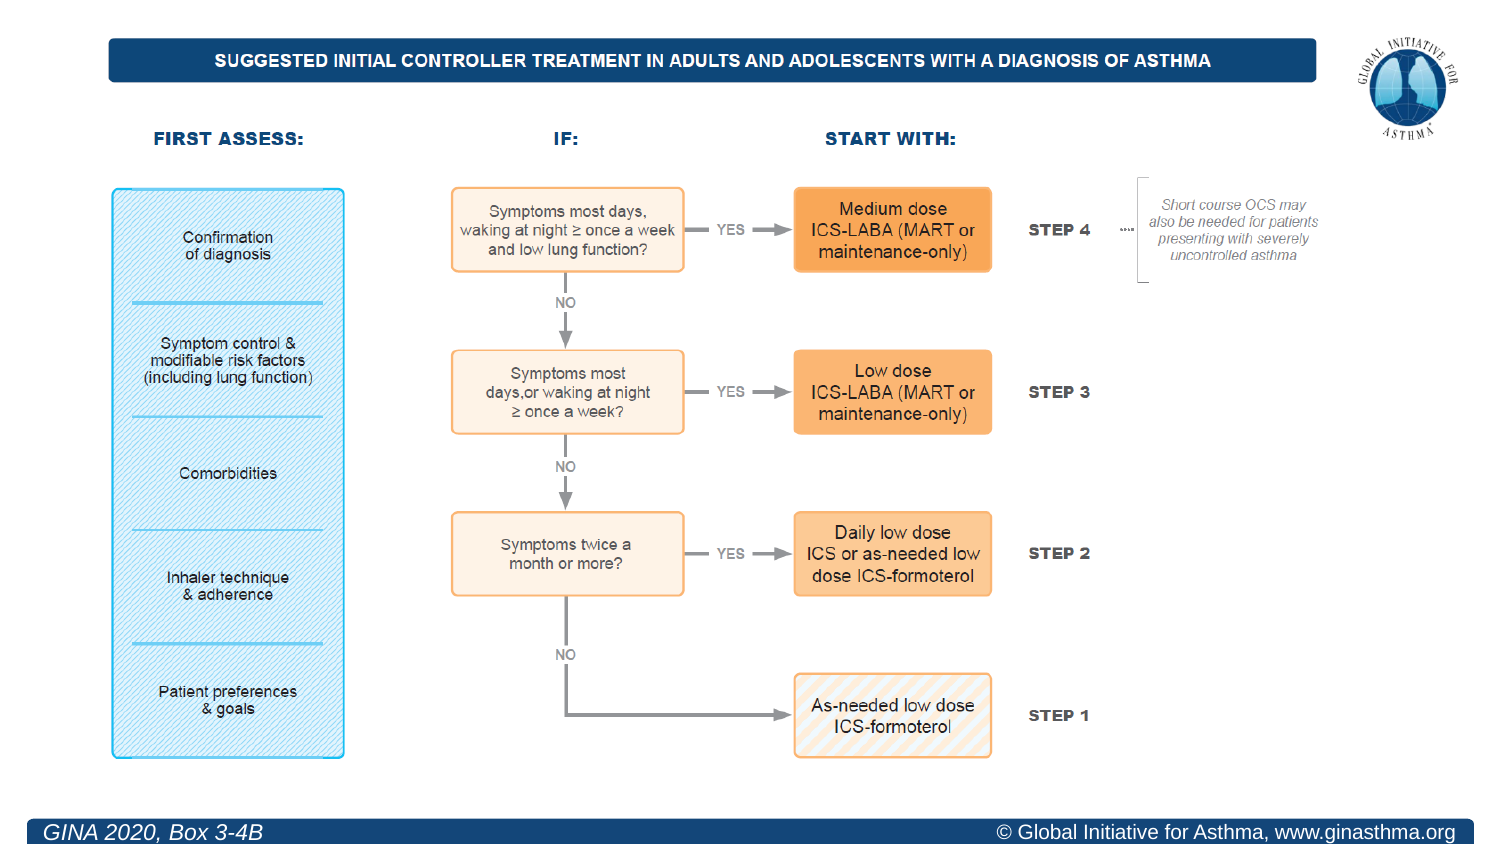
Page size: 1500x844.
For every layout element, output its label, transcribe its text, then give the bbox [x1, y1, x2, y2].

picture [99, 29, 1326, 769]
picture [1352, 30, 1465, 146]
text_box GINA 2020, Box 3-4B [28, 810, 495, 844]
